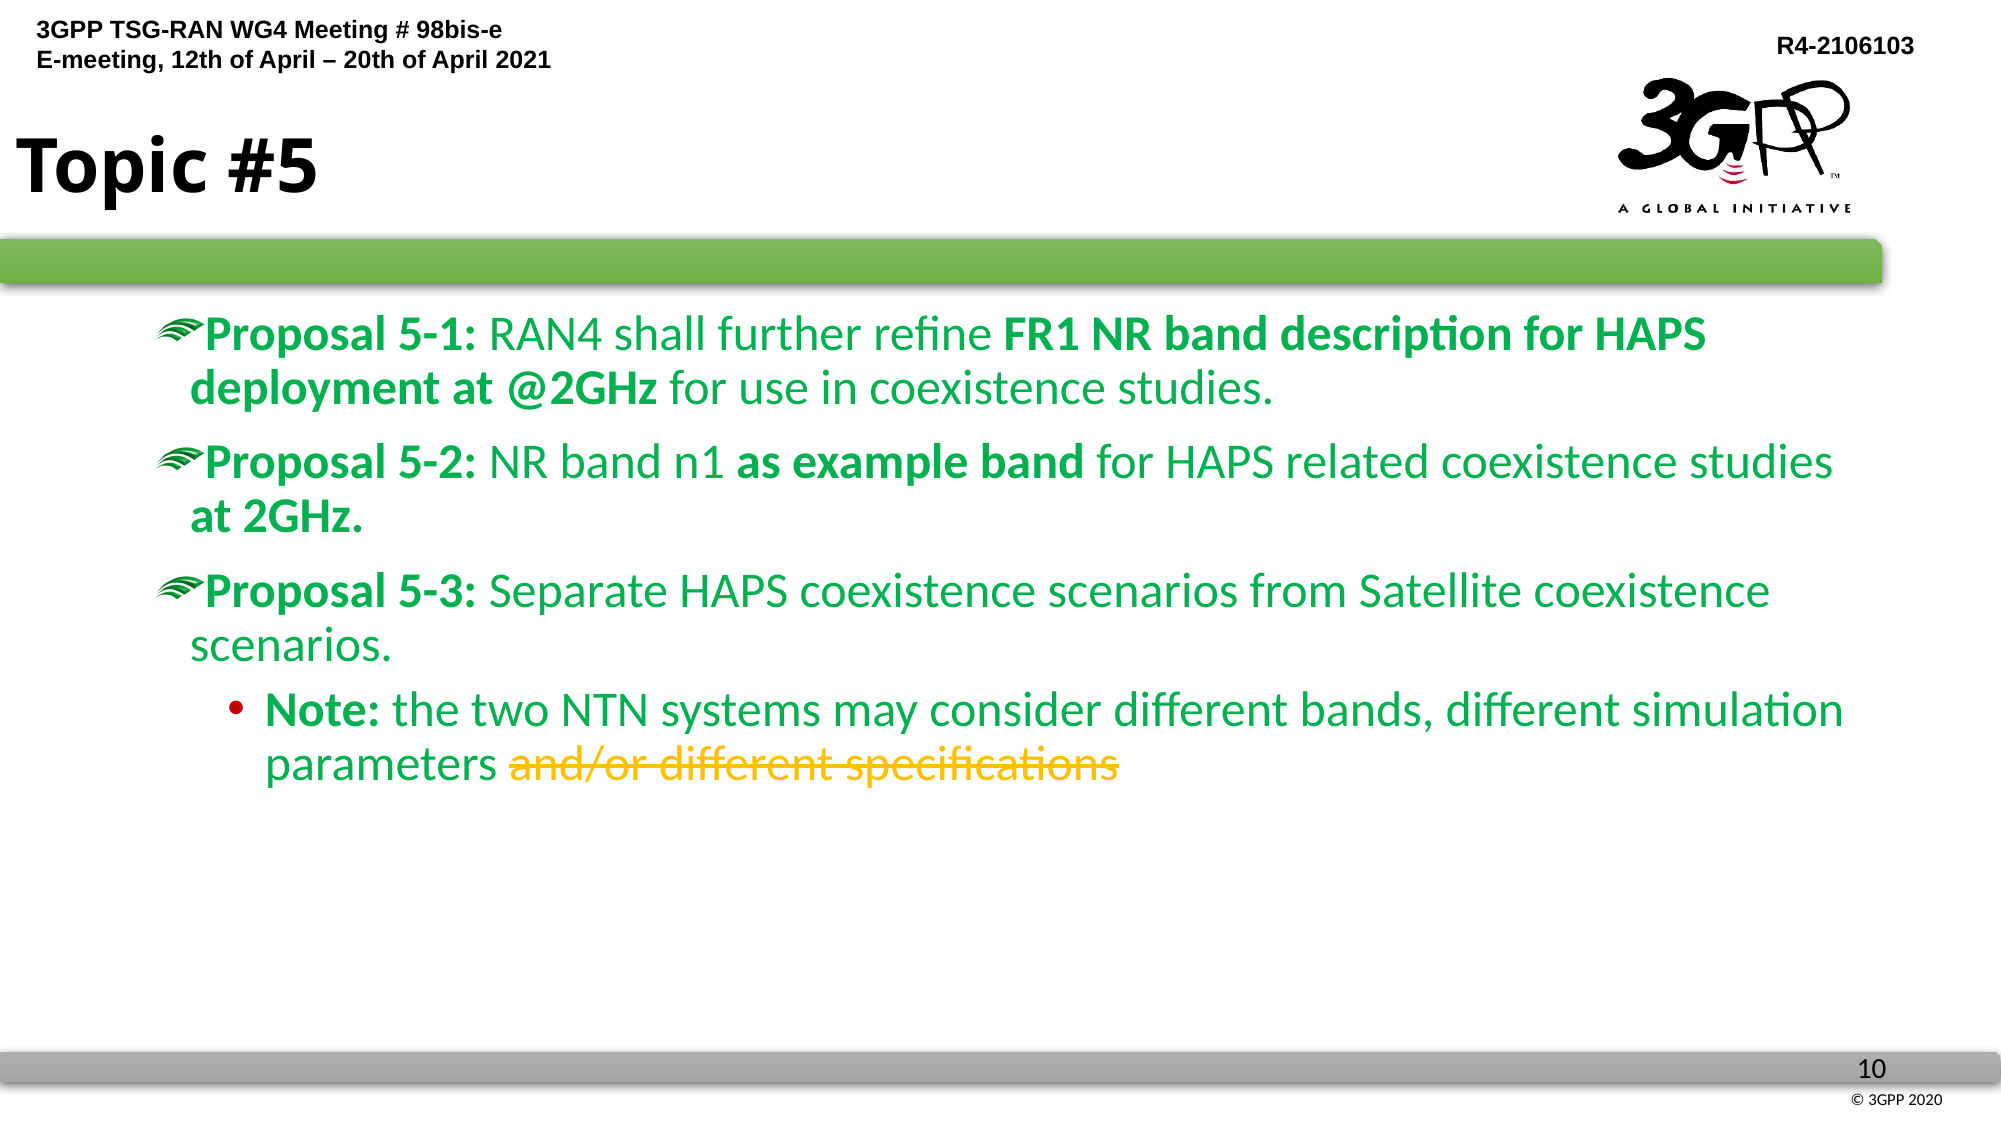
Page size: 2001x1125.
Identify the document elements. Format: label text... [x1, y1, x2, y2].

list Proposal 5-1: RAN4 shall further refine FR1 NR band description for HAPS deployment at @2GHz for use in coexistence studies. Proposal 5-2: NR band n1 as example band for HAPS related coexistence studies at 2GHz. Proposal 5-3: Separate HAPS coexistence scenarios from Satellite coexistence scenarios. Note: the two NTN systems may consider different bands, different simulation parameters and/or different specifications [137, 299, 1863, 1014]
picture [152, 313, 206, 349]
picture [152, 442, 206, 478]
picture [152, 571, 206, 607]
picture [1618, 78, 1850, 213]
title Topic #5 [0, 59, 1609, 278]
